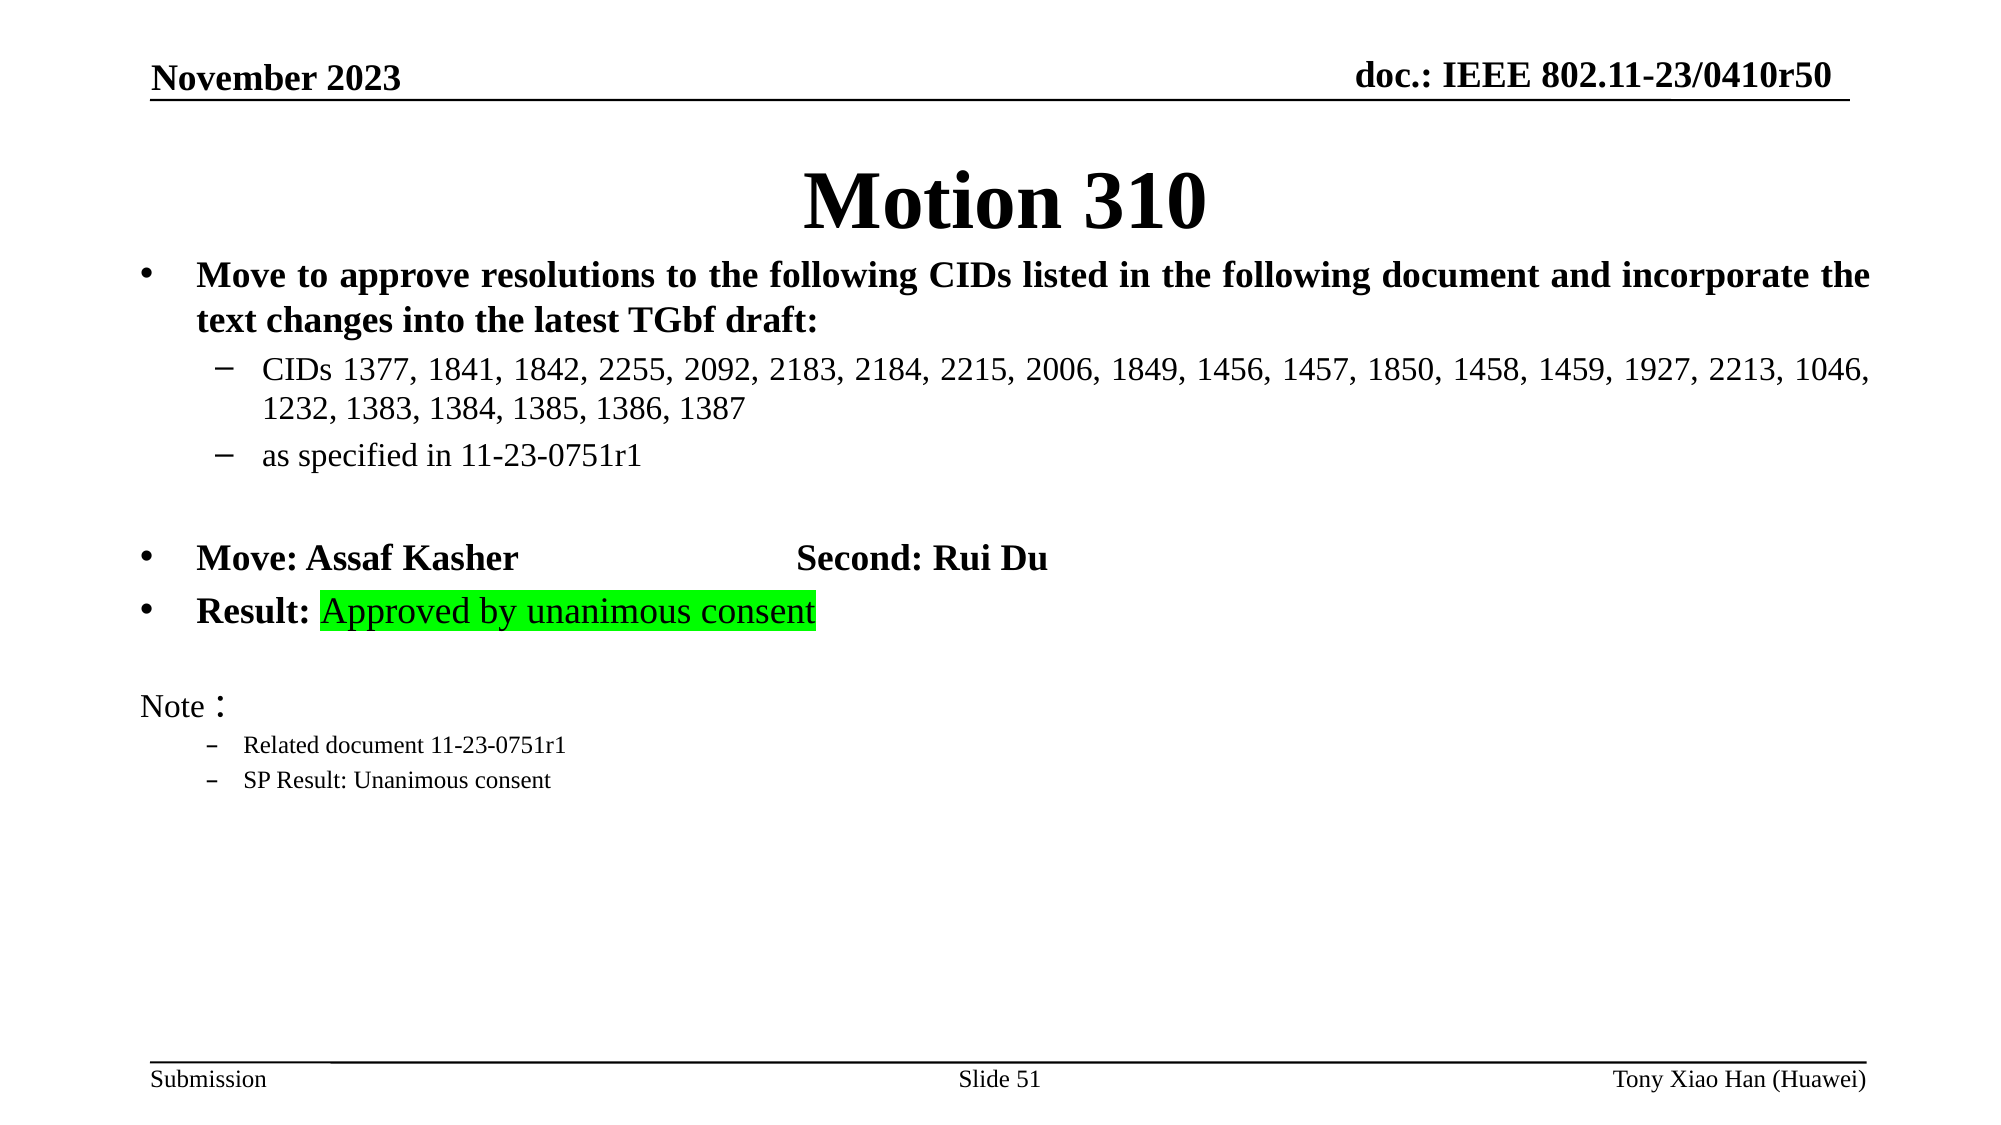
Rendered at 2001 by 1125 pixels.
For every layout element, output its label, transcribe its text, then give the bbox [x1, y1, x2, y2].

text_box Move to approve resolutions to the following CIDs listed in the following document and incorporate the text changes into the latest TGbf draft: CIDs 1377, 1841, 1842, 2255, 2092, 2183, 2184, 2215, 2006, 1849, 1456, 1457, 1850, 1458, 1459, 1927, 2213, 1046, 1232, 1383, 1384, 1385, 1386, 1387 as specified in 11-23-0751r1 Move: Assaf Kasher Second: Rui Du Result: Approved by unanimous consent Note： Related document 11-23-0751r1 SP Result: Unanimous consent [125, 212, 1888, 900]
text_box Motion 310 [368, 137, 1644, 212]
